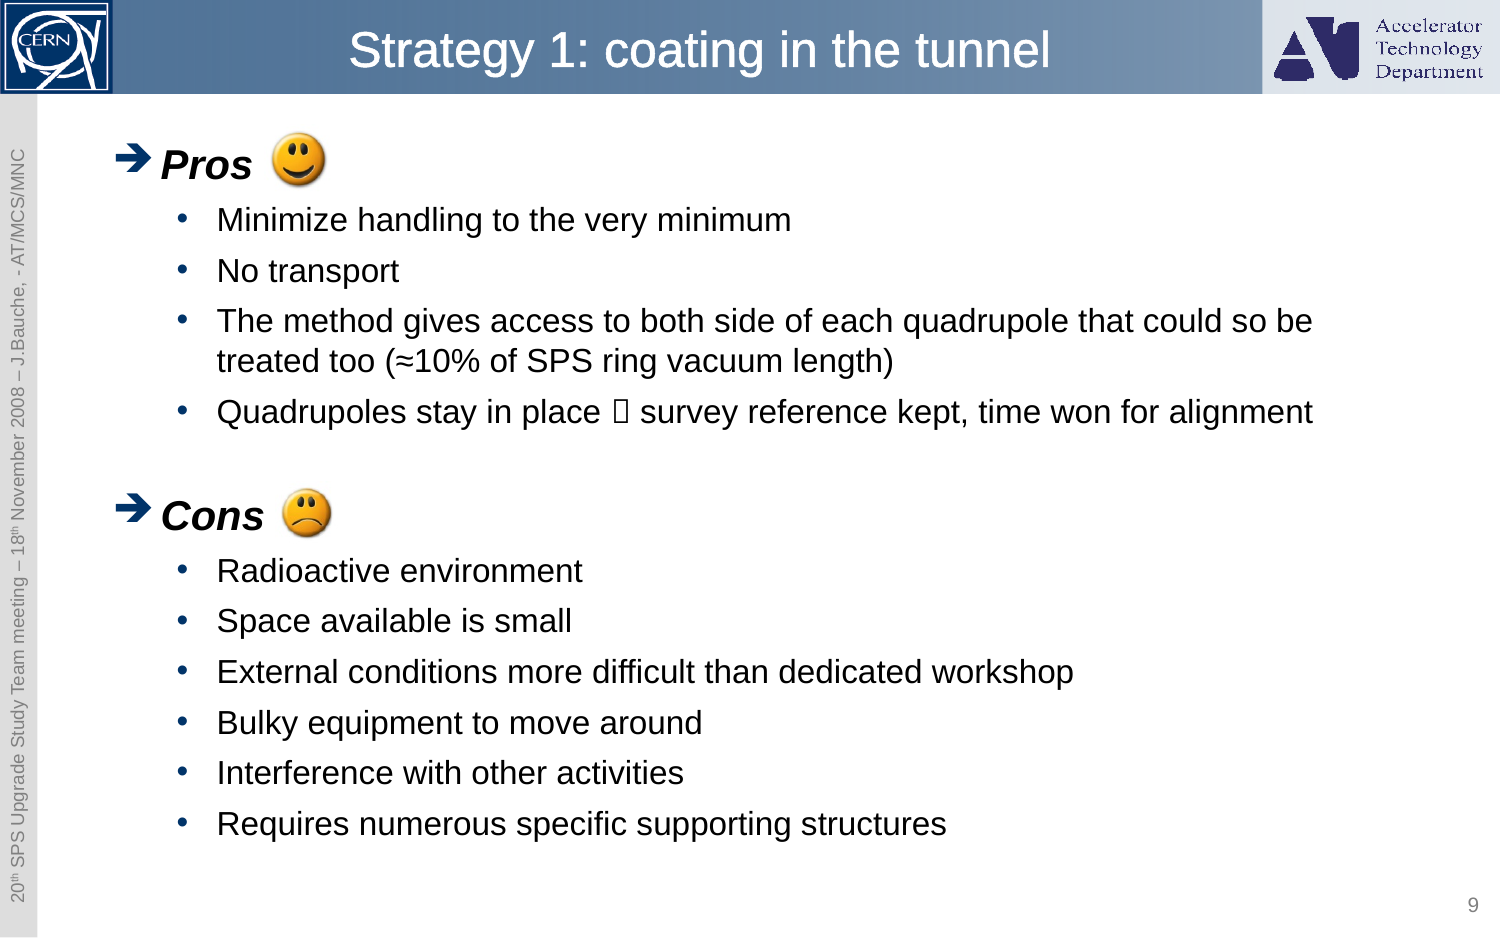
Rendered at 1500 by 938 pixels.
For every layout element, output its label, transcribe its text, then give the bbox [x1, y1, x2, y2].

title Strategy 1: coating in the tunnel [149, 0, 1251, 94]
picture [1274, 14, 1488, 82]
picture [0, 0, 113, 94]
picture [274, 480, 338, 544]
list Pros Minimize handling to the very minimum No transport The method gives access to both side of each quadrupole that could so be treated too (≈10% of SPS ring vacuum length) Quadrupoles stay in place  survey reference kept, time won for alignment Cons Radioactive environment Space available is small External conditions more difficult than dedicated workshop Bulky equipment to move around Interference with other activities Requires numerous specific supporting structures [99, 131, 1426, 882]
picture [263, 124, 334, 195]
